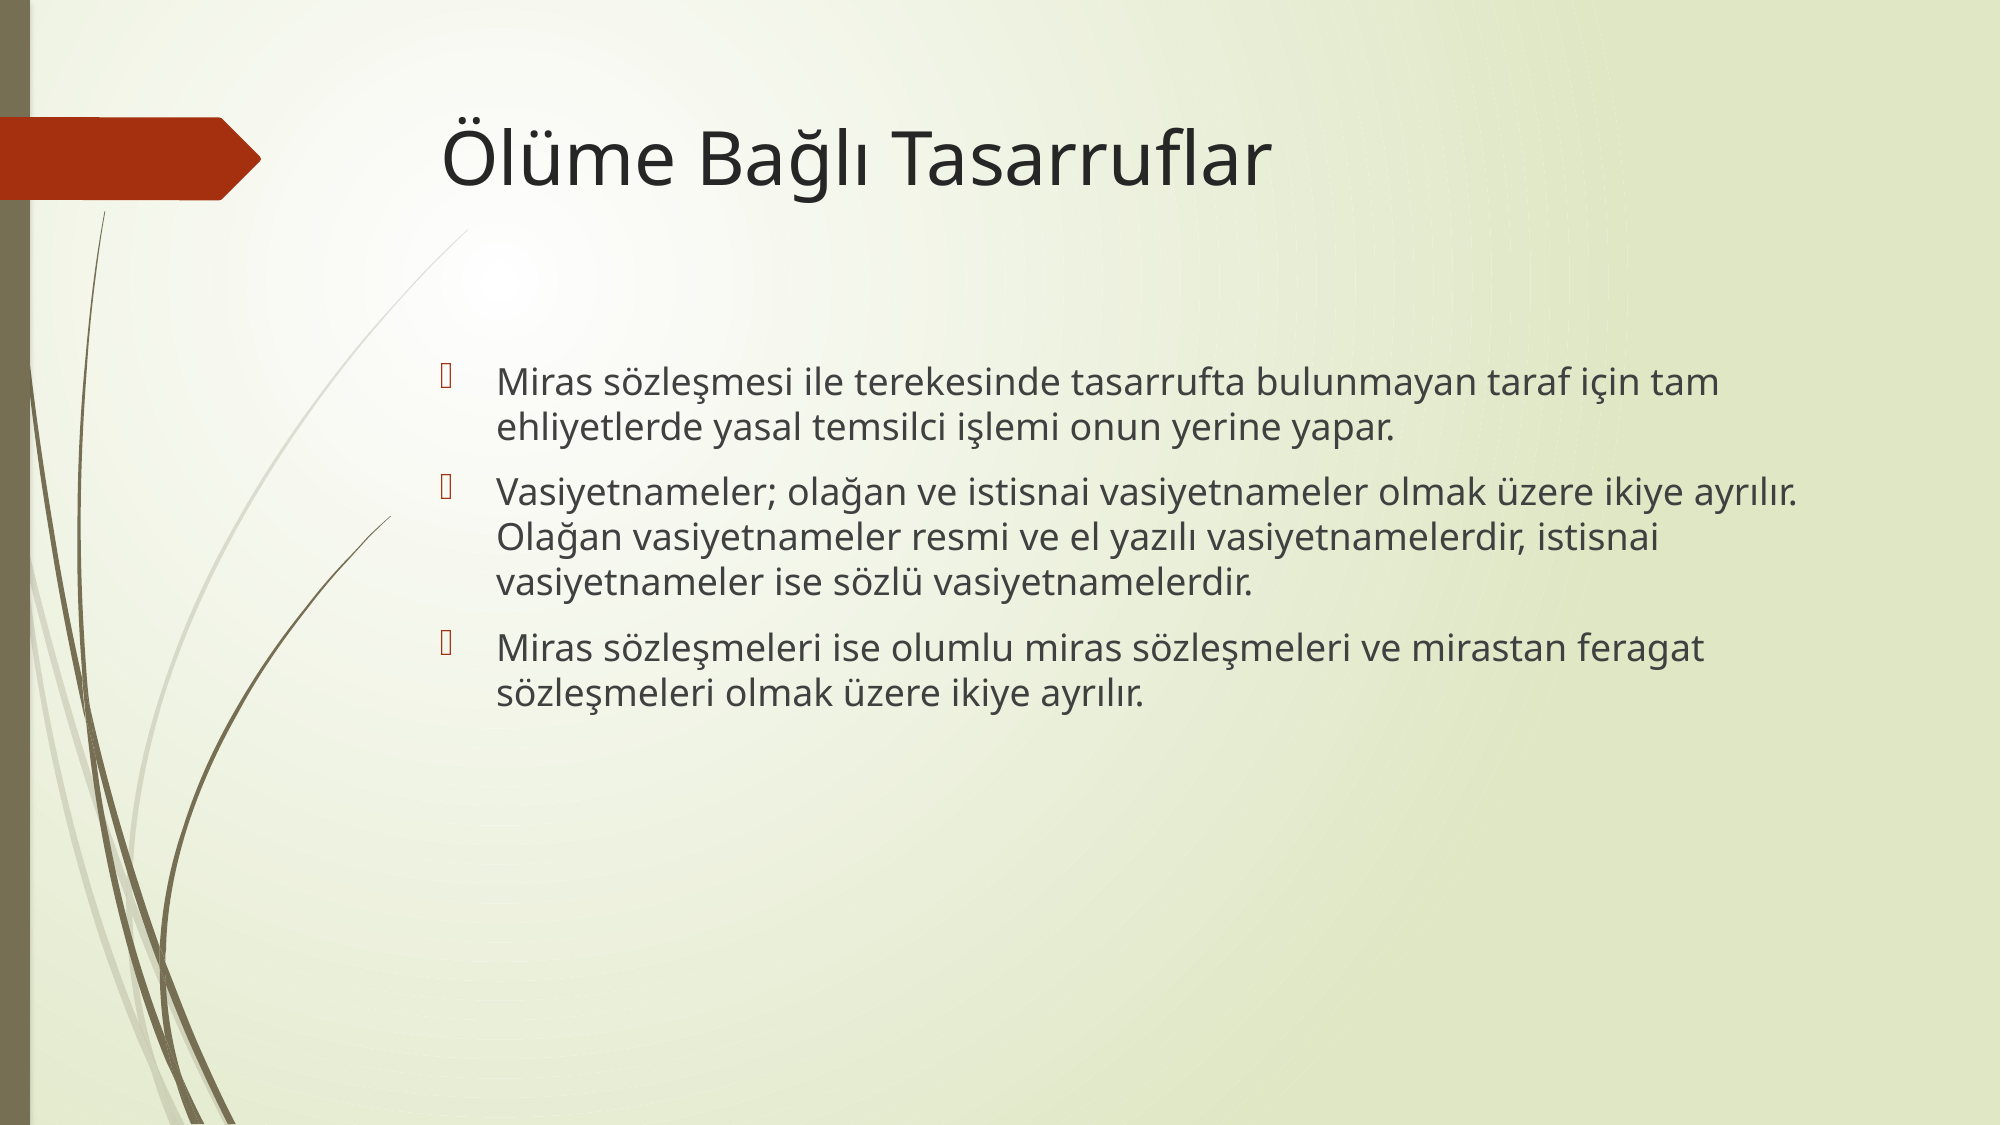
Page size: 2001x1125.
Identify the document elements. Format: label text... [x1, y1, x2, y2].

list Miras sözleşmesi ile terekesinde tasarrufta bulunmayan taraf için tam ehliyetlerde yasal temsilci işlemi onun yerine yapar. Vasiyetnameler; olağan ve istisnai vasiyetnameler olmak üzere ikiye ayrılır. Olağan vasiyetnameler resmi ve el yazılı vasiyetnamelerdir, istisnai vasiyetnameler ise sözlü vasiyetnamelerdir. Miras sözleşmeleri ise olumlu miras sözleşmeleri ve mirastan feragat sözleşmeleri olmak üzere ikiye ayrılır. [424, 350, 1888, 970]
title Ölüme Bağlı Tasarruflar [425, 102, 1888, 313]
